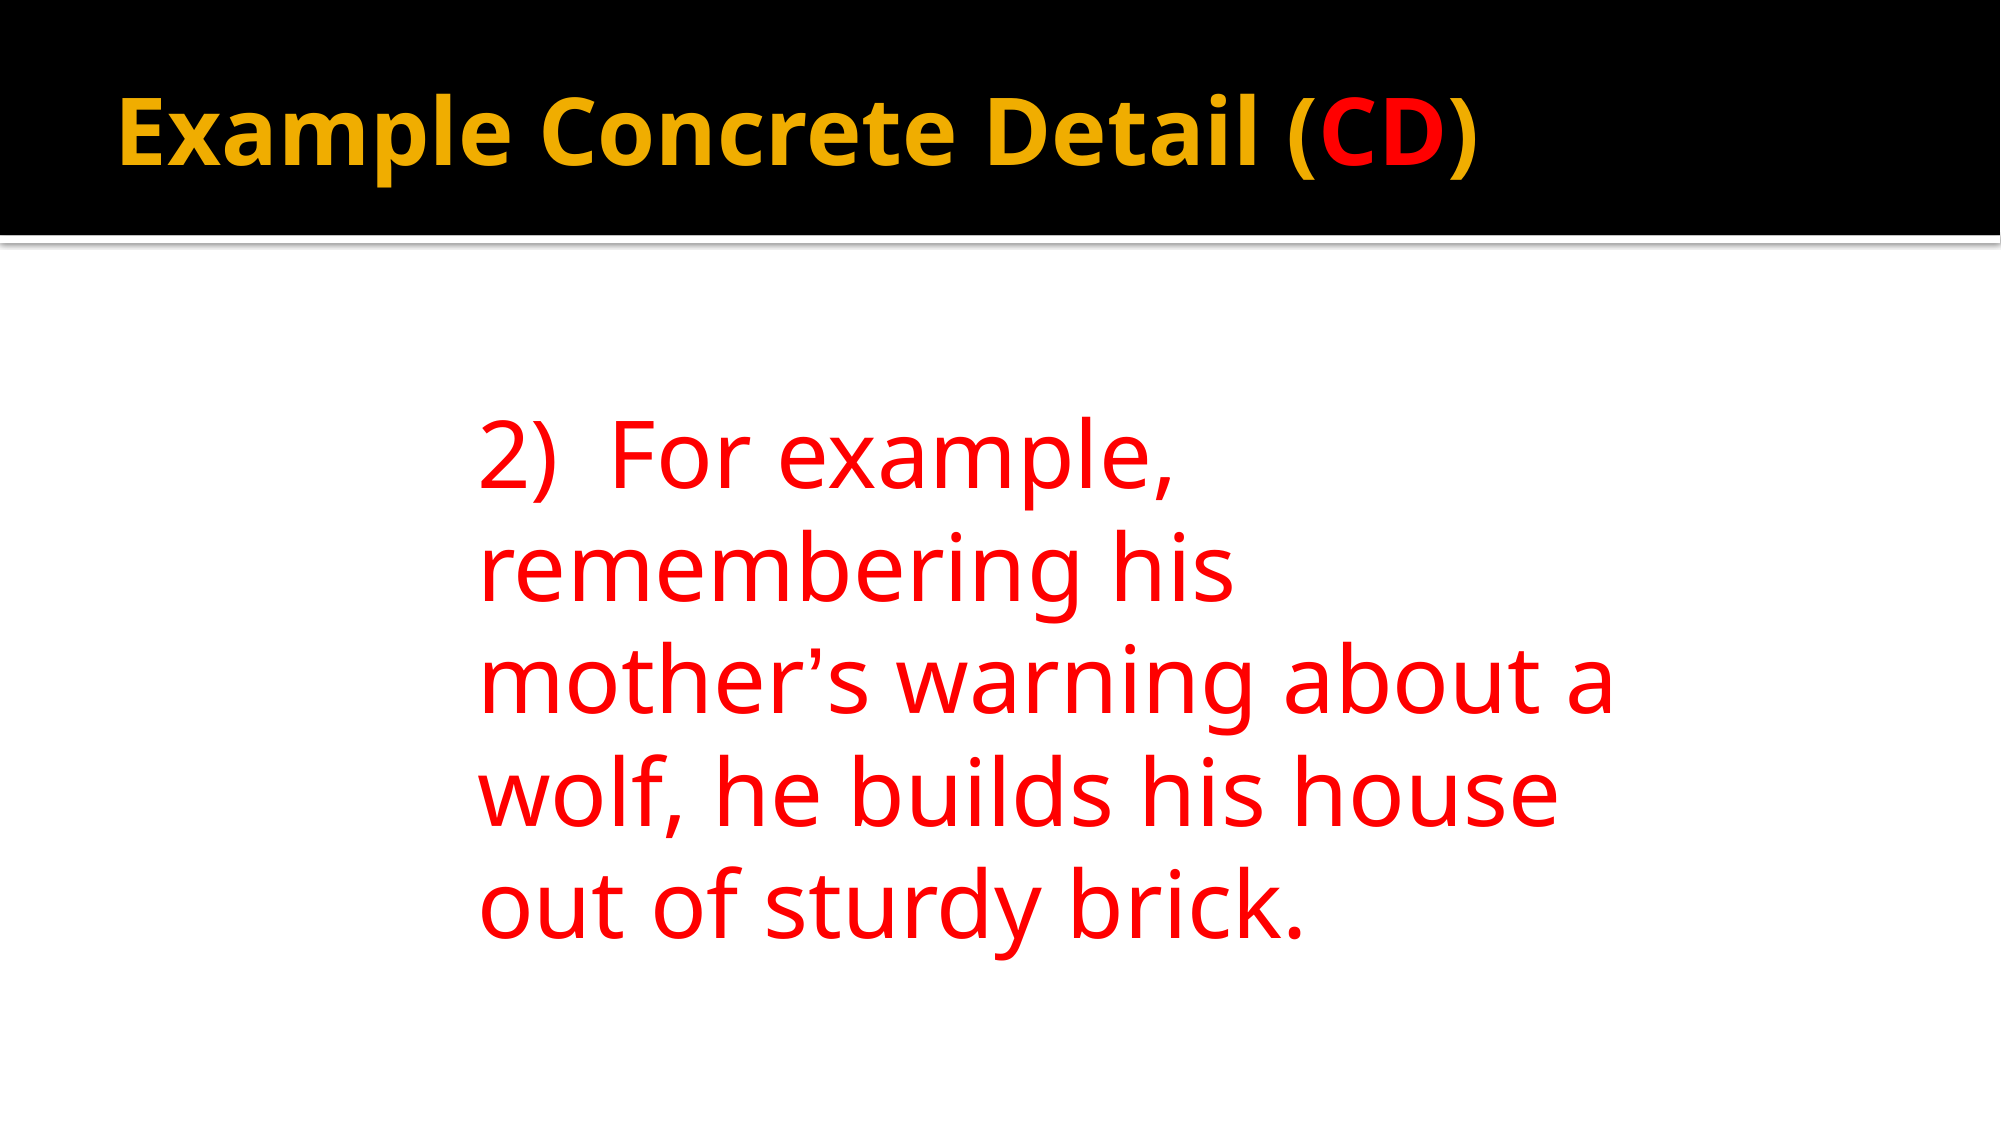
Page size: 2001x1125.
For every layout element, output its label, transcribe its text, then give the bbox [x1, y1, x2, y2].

text_box 2) For example, remembering his mother’s warning about a wolf, he builds his house out of sturdy brick. [462, 387, 1638, 965]
title Example Concrete Detail (CD) [99, 24, 1900, 231]
